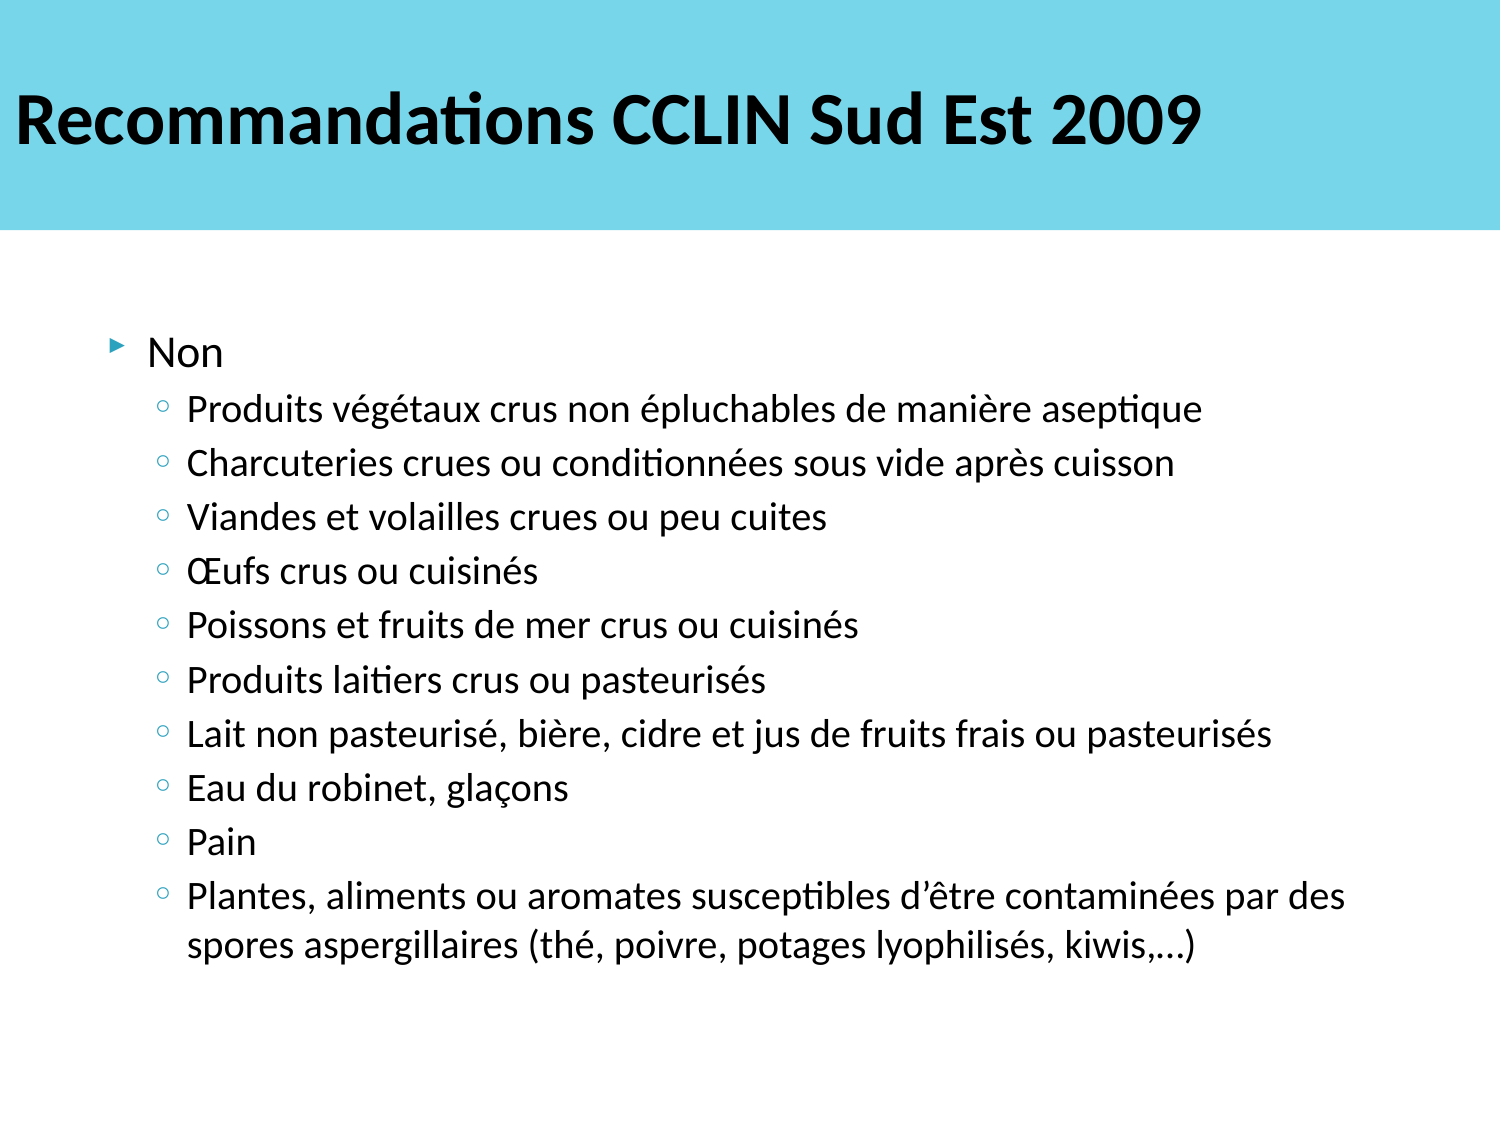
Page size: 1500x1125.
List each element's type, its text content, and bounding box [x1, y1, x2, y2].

title Recommandations CCLIN Sud Est 2009 [0, 0, 1500, 231]
list Non Produits végétaux crus non épluchables de manière aseptique Charcuteries crues ou conditionnées sous vide après cuisson Viandes et volailles crues ou peu cuites Œufs crus ou cuisinés Poissons et fruits de mer crus ou cuisinés Produits laitiers crus ou pasteurisés Lait non pasteurisé, bière, cidre et jus de fruits frais ou pasteurisés Eau du robinet, glaçons Pain Plantes, aliments ou aromates susceptibles d’être contaminées par des spores aspergillaires (thé, poivre, potages lyophilisés, kiwis,…) [74, 314, 1426, 986]
